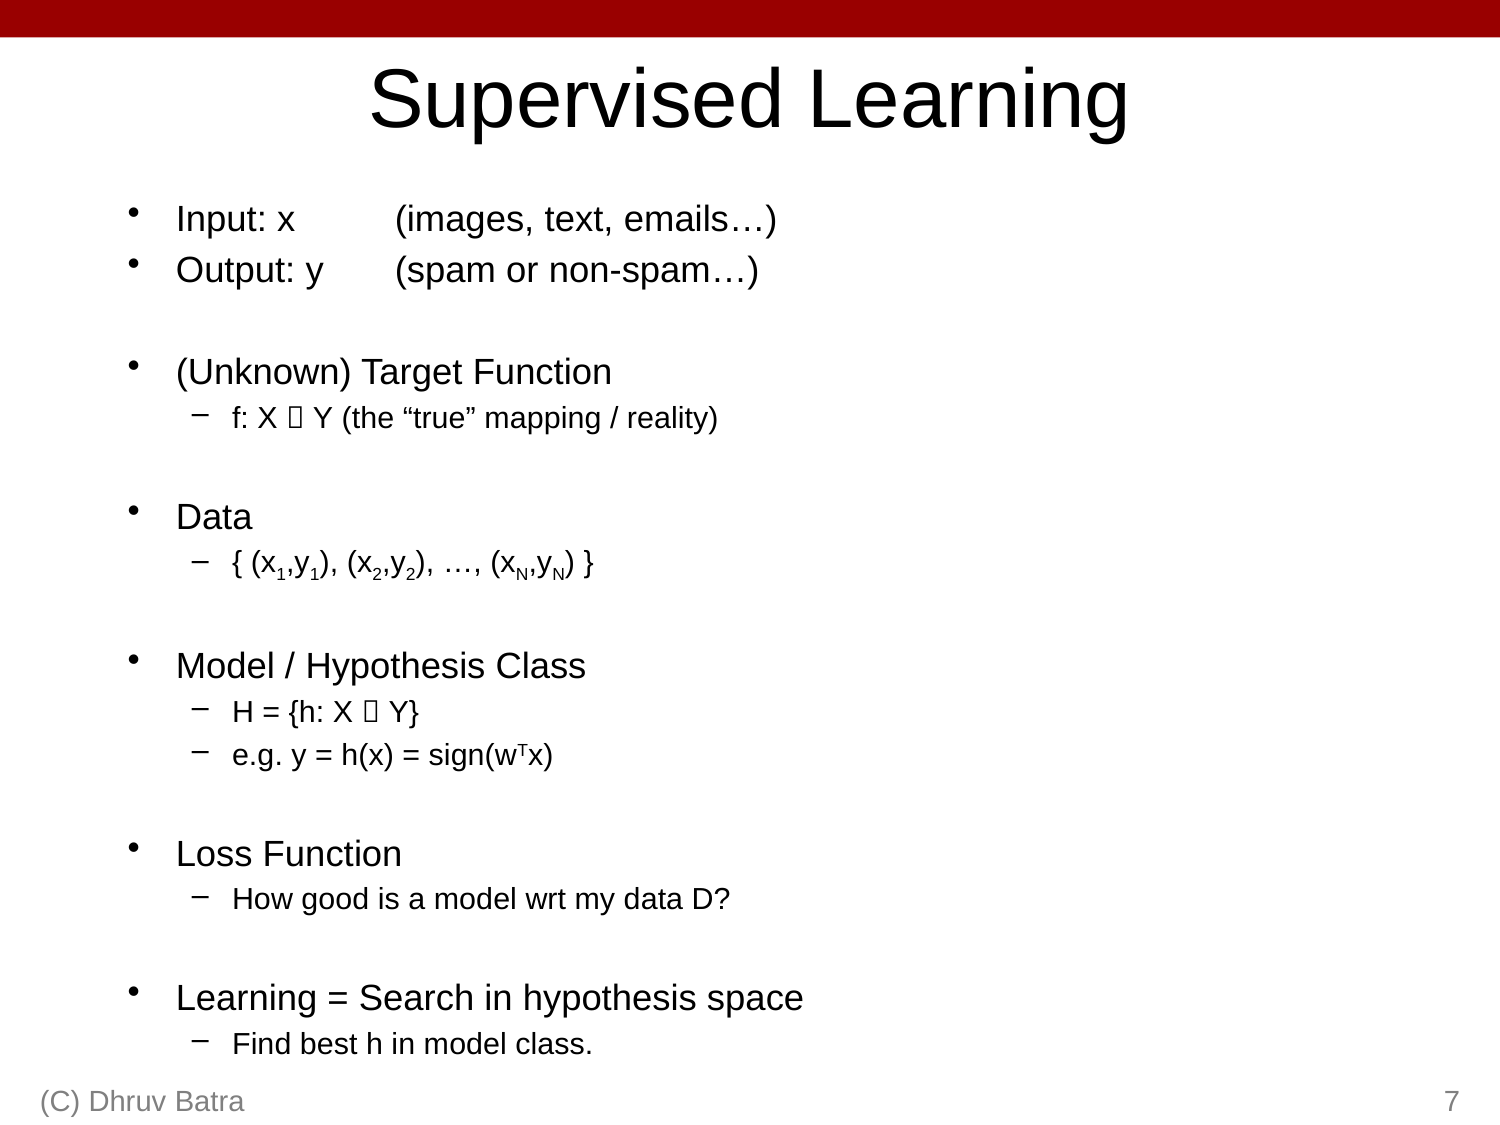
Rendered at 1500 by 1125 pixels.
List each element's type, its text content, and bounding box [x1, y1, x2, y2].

title Supervised Learning [112, 37, 1388, 151]
list Input: x (images, text, emails…) Output: y (spam or non-spam…) (Unknown) Target Function f: X  Y (the “true” mapping / reality) Data { (x1,y1), (x2,y2), …, (xN,yN) } Model / Hypothesis Class H = {h: X  Y} e.g. y = h(x) = sign(wTx) Loss Function How good is a model wrt my data D? Learning = Search in hypothesis space Find best h in model class. [112, 187, 1388, 1076]
slide_number 7 [1162, 1049, 1476, 1125]
footer (C) Dhruv Batra [24, 1049, 501, 1125]
